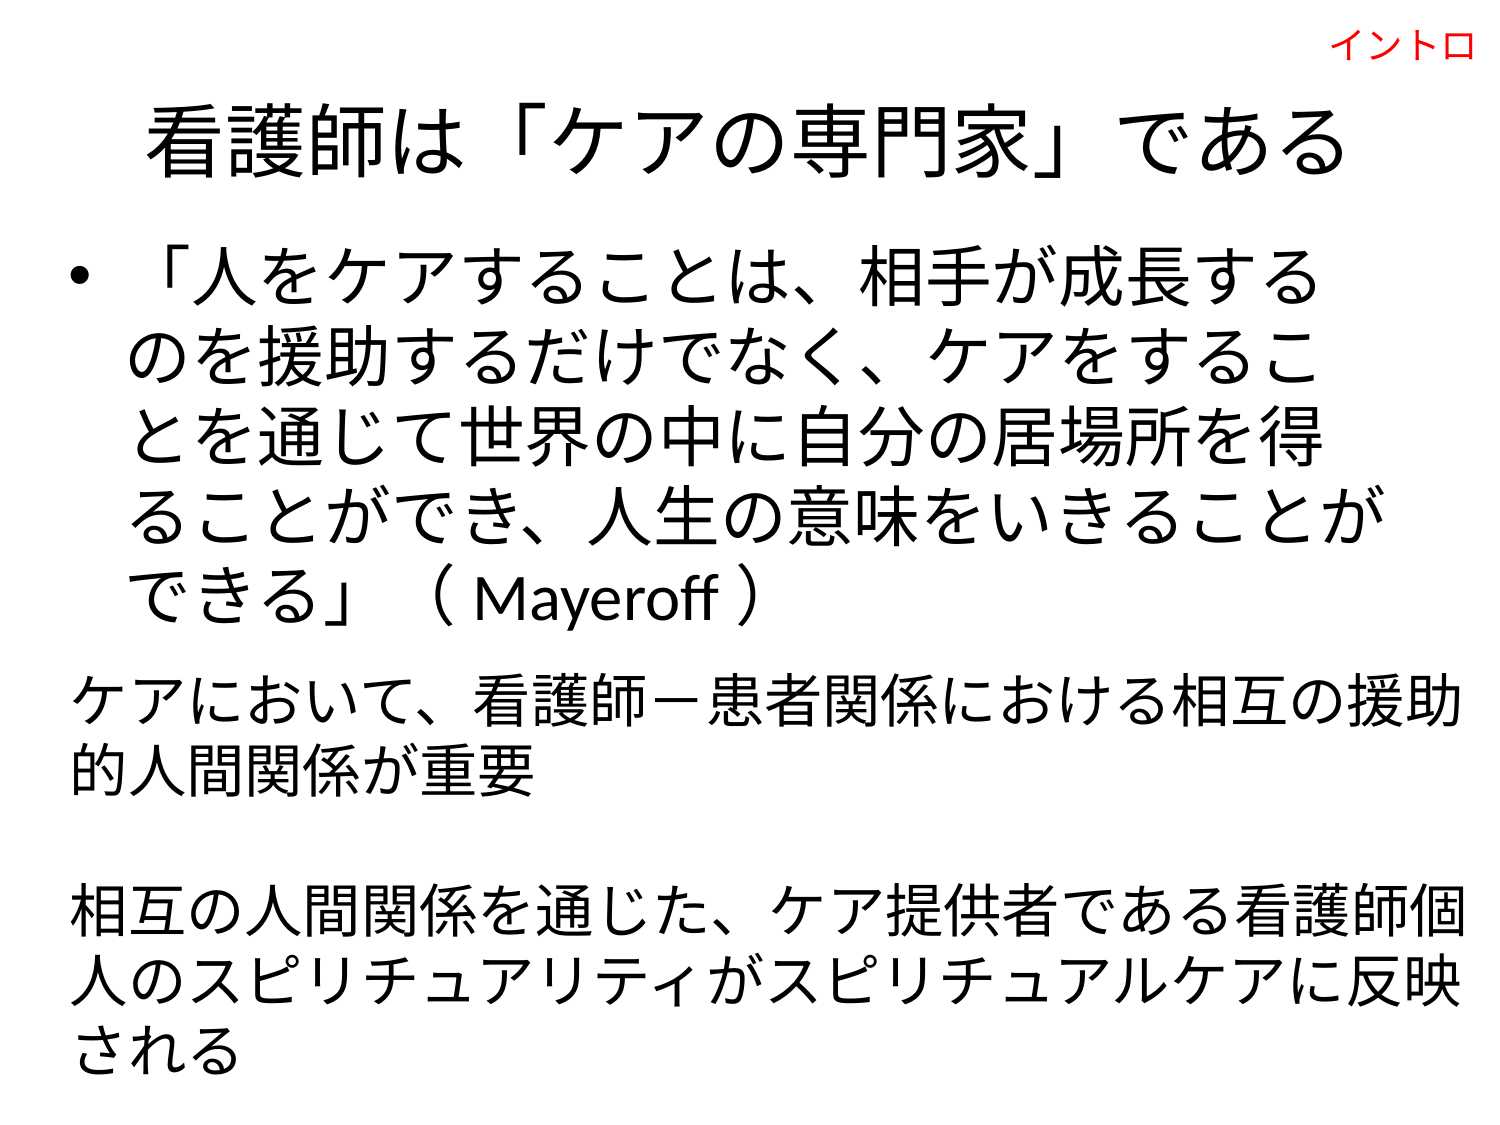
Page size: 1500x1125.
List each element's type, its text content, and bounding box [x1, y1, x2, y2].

title 看護師は「ケアの専門家」である [75, 45, 1425, 233]
list 「人をケアすることは、相手が成長するのを援助するだけでなく、ケアをすることを通じて世界の中に自分の居場所を得ることができ、人生の意味をいきることができる」（Mayeroff） [53, 226, 1404, 970]
text_box ケアにおいて、看護師－患者関係における相互の援助的人間関係が重要 相互の人間関係を通じた、ケア提供者である看護師個人のスピリチュアリティがスピリチュアルケアに反映される [55, 656, 1500, 1092]
text_box イントロ [1313, 14, 1493, 75]
